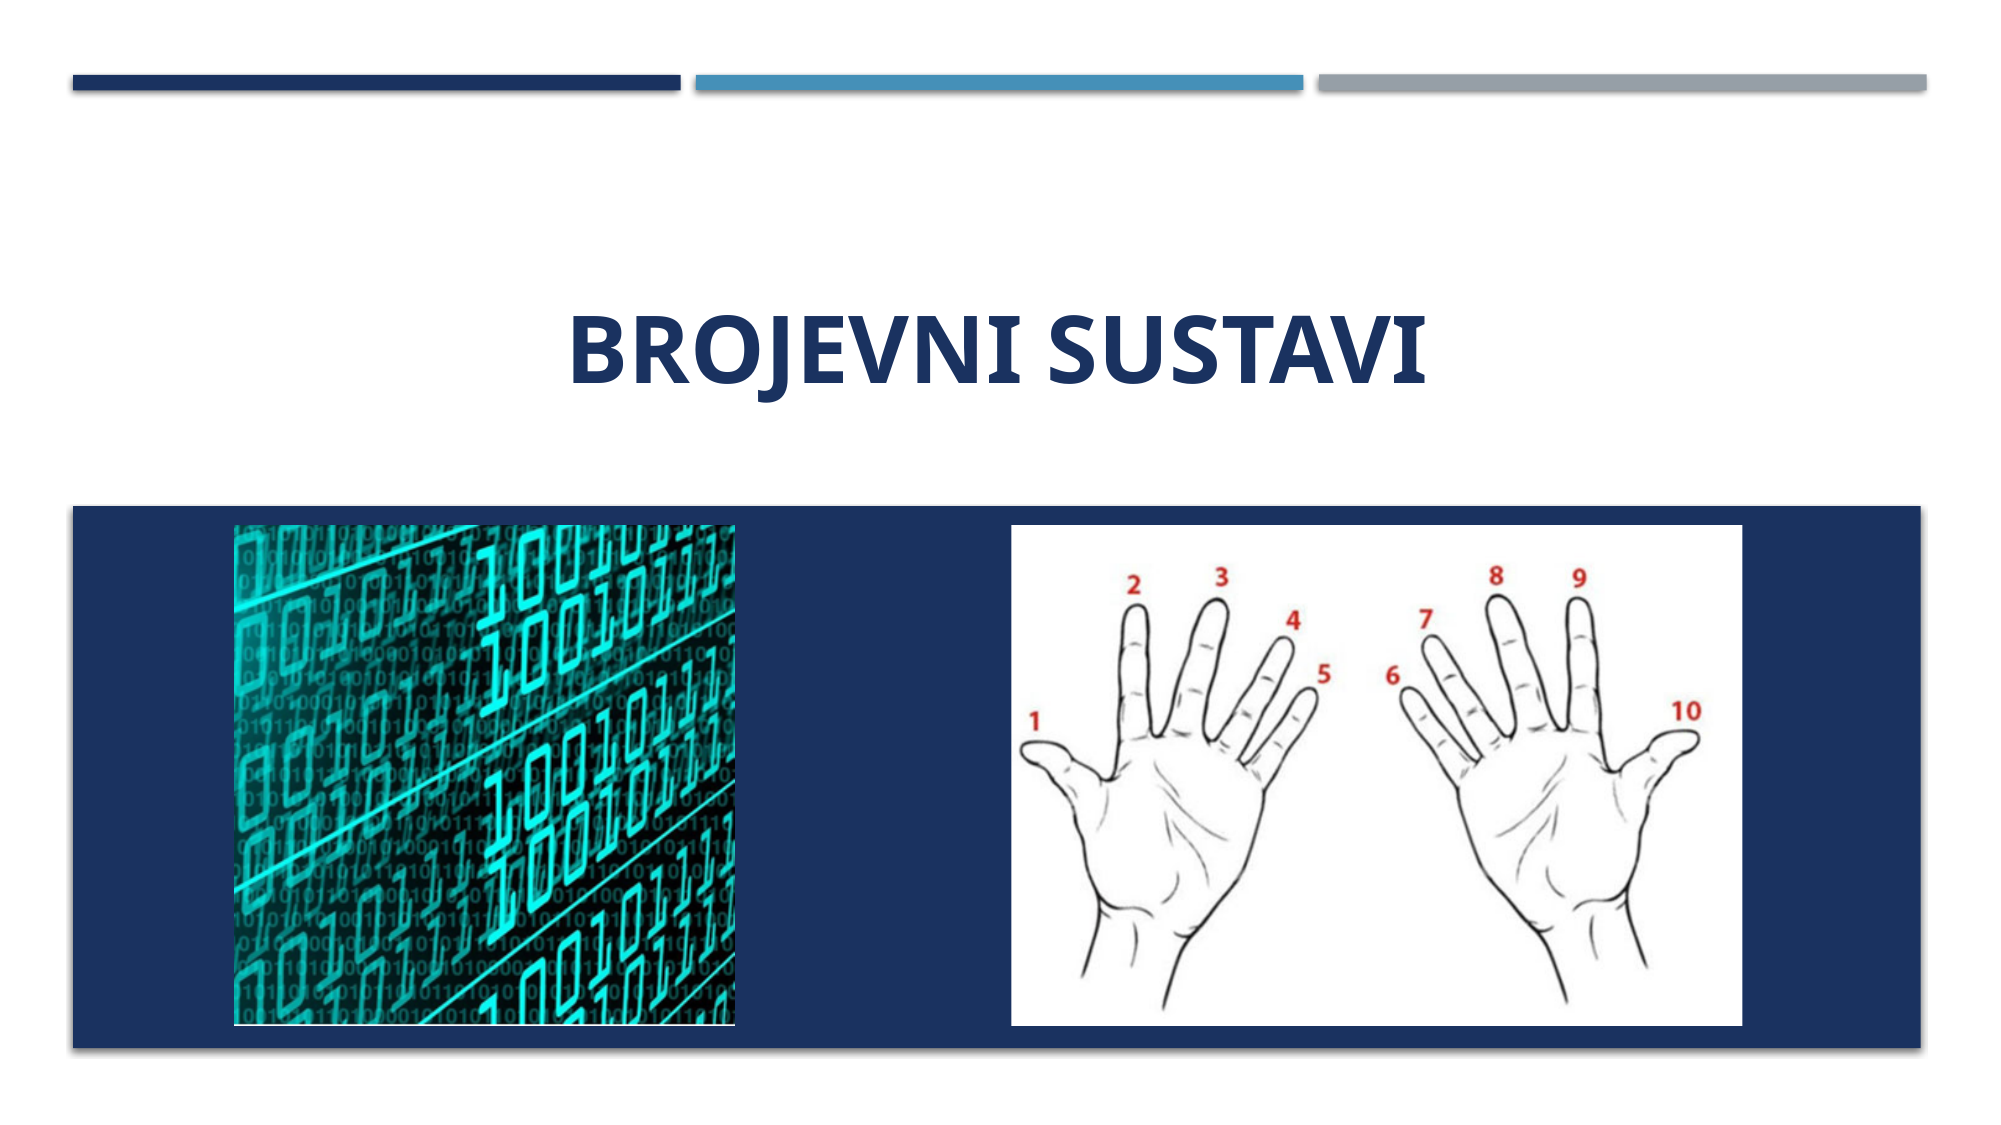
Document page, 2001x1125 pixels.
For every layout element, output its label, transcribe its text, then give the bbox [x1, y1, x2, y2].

title BROJEVNI SUSTAVI [95, 167, 1899, 410]
picture [234, 524, 736, 1026]
picture [1010, 524, 1743, 1026]
